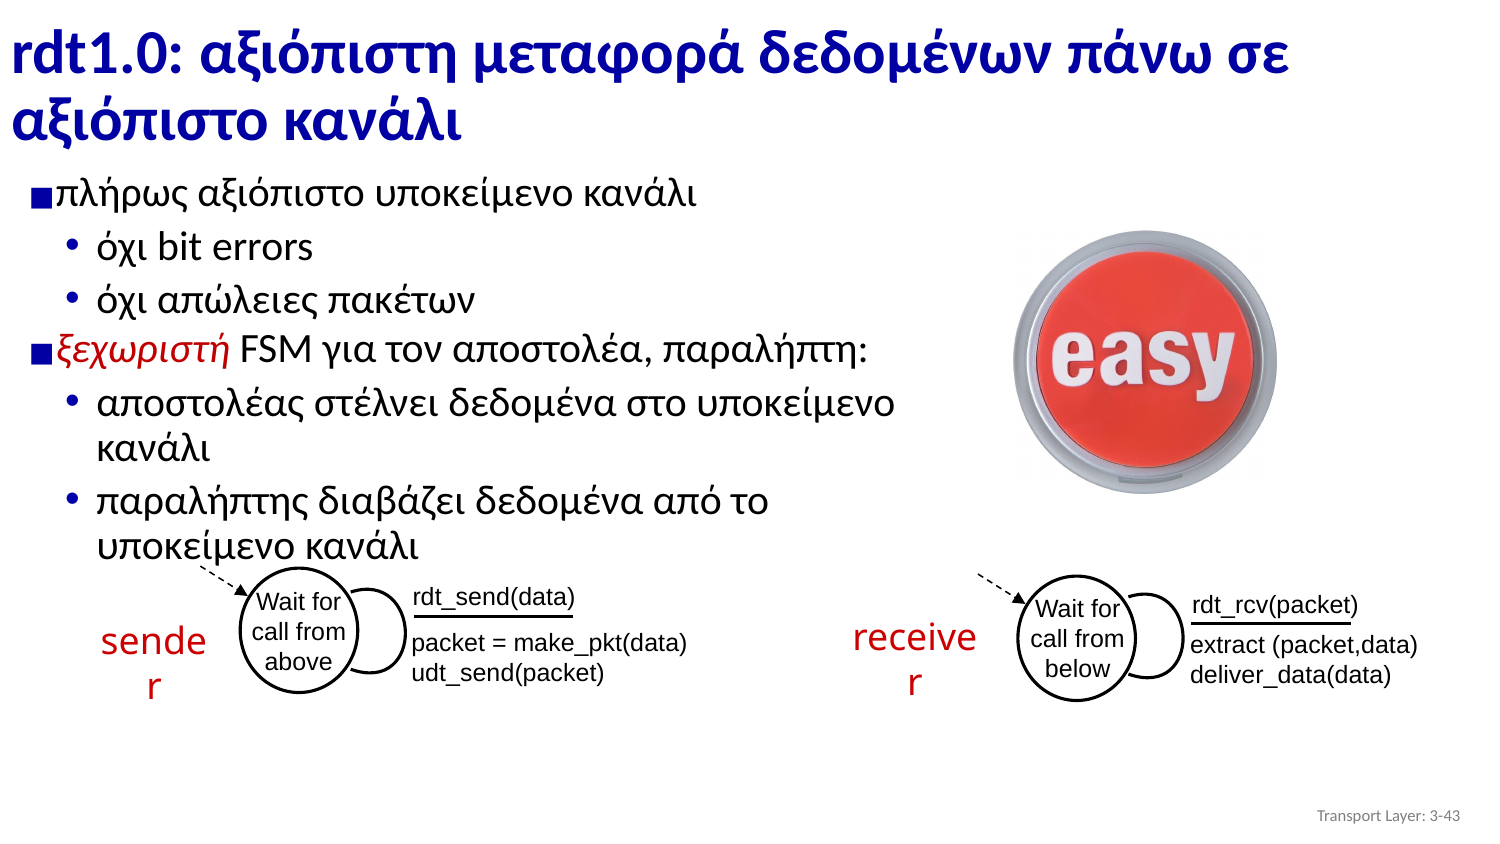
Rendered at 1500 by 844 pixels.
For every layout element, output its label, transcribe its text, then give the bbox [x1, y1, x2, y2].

text_box [371, 589, 400, 673]
slide_number Transport Layer: 3-‹#› [1134, 792, 1472, 838]
title rdt1.0: αξιόπιστη μεταφορά δεδομένων πάνω σε αξιόπιστο κανάλι [0, 31, 1366, 142]
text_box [1180, 583, 1371, 626]
text_box extract (packet,data) deliver_data(data) [1178, 622, 1485, 676]
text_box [86, 565, 367, 693]
text_box ξεχωριστή FSM για τον αποστολέα, παραλήπτη: αποστολέας στέλνει δεδομένα στο υποκείμενο κανάλι παραλήπτης διαβάζει δεδομένα από το υποκείμενο κανάλι [0, 321, 972, 508]
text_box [837, 573, 1146, 701]
text_box packet = make_pkt(data) udt_send(packet) [400, 621, 731, 695]
text_box πλήρως αξιόπιστο υποκείμενο κανάλι όχι bit errors όχι απώλειες πακέτων [0, 508, 972, 537]
picture [1013, 229, 1277, 494]
text_box [1150, 594, 1184, 678]
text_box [401, 574, 680, 628]
text_box πλήρως αξιόπιστο υποκείμενο κανάλι όχι bit errors όχι απώλειες πακέτων [0, 164, 972, 321]
